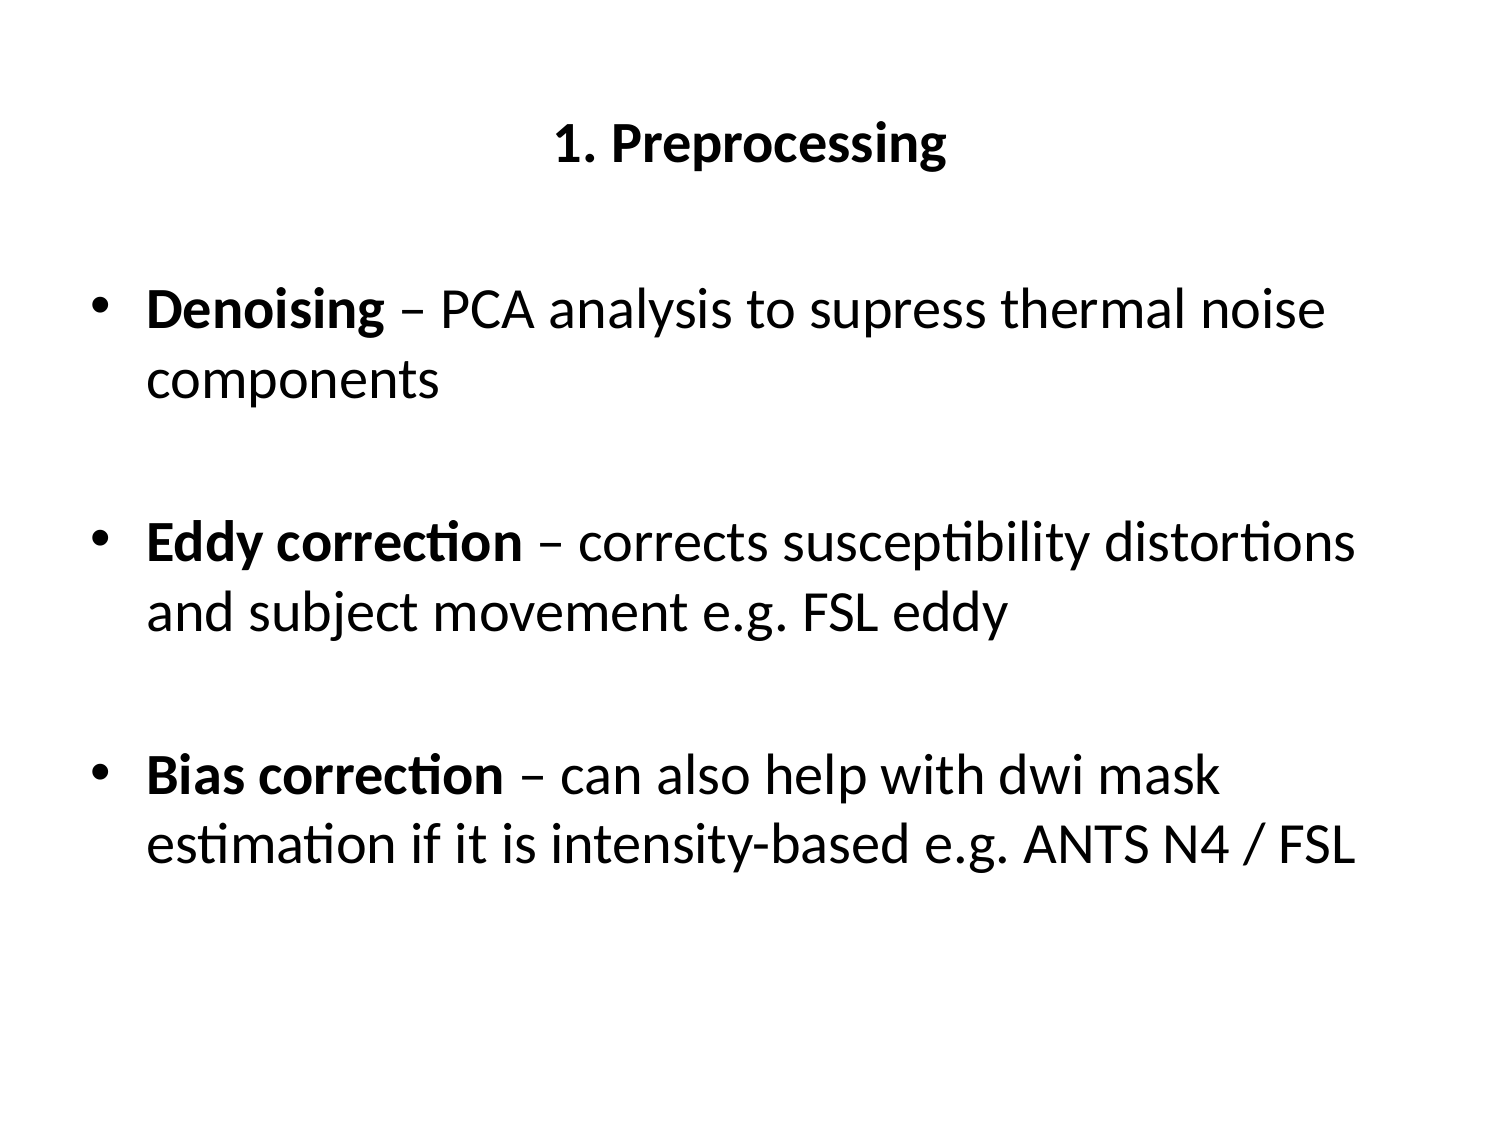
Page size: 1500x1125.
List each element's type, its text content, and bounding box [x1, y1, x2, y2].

list Denoising – PCA analysis to supress thermal noise components Eddy correction – corrects susceptibility distortions and subject movement e.g. FSL eddy Bias correction – can also help with dwi mask estimation if it is intensity-based e.g. ANTS N4 / FSL [75, 262, 1425, 1005]
title 1. Preprocessing [75, 45, 1425, 233]
